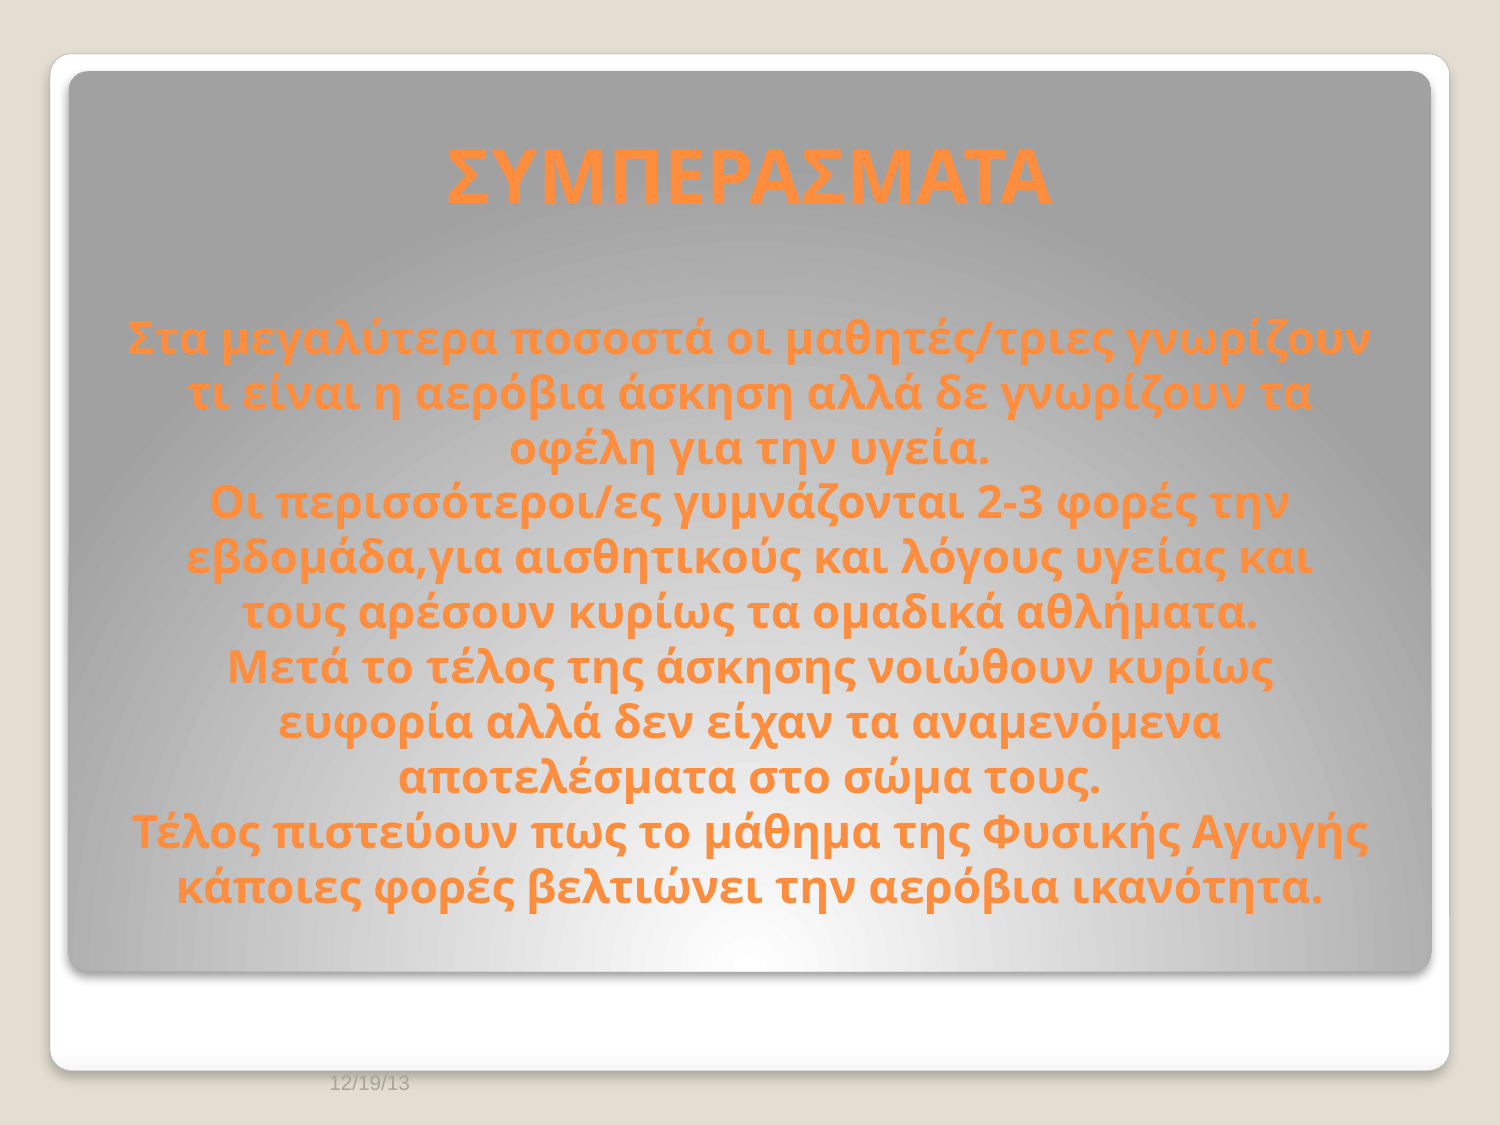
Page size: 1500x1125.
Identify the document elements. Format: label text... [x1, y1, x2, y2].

title ΣΥΜΠΕΡΑΣΜΑΤΑ Στα μεγαλύτερα ποσοστά οι μαθητές/τριες γνωρίζουν τι είναι η αερόβια άσκηση αλλά δε γνωρίζουν τα οφέλη για την υγεία. Οι περισσότεροι/ες γυμνάζονται 2-3 φορές την εβδομάδα,για αισθητικούς και λόγους υγείας και τους αρέσουν κυρίως τα ομαδικά αθλήματα. Μετά το τέλος της άσκησης νοιώθουν κυρίως ευφορία αλλά δεν είχαν τα αναμενόμενα αποτελέσματα στο σώμα τους. Τέλος πιστεύουν πως το μάθημα της Φυσικής Αγωγής κάποιες φορές βελτιώνει την αερόβια ικανότητα. [112, 50, 1388, 975]
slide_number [75, 1042, 425, 1103]
